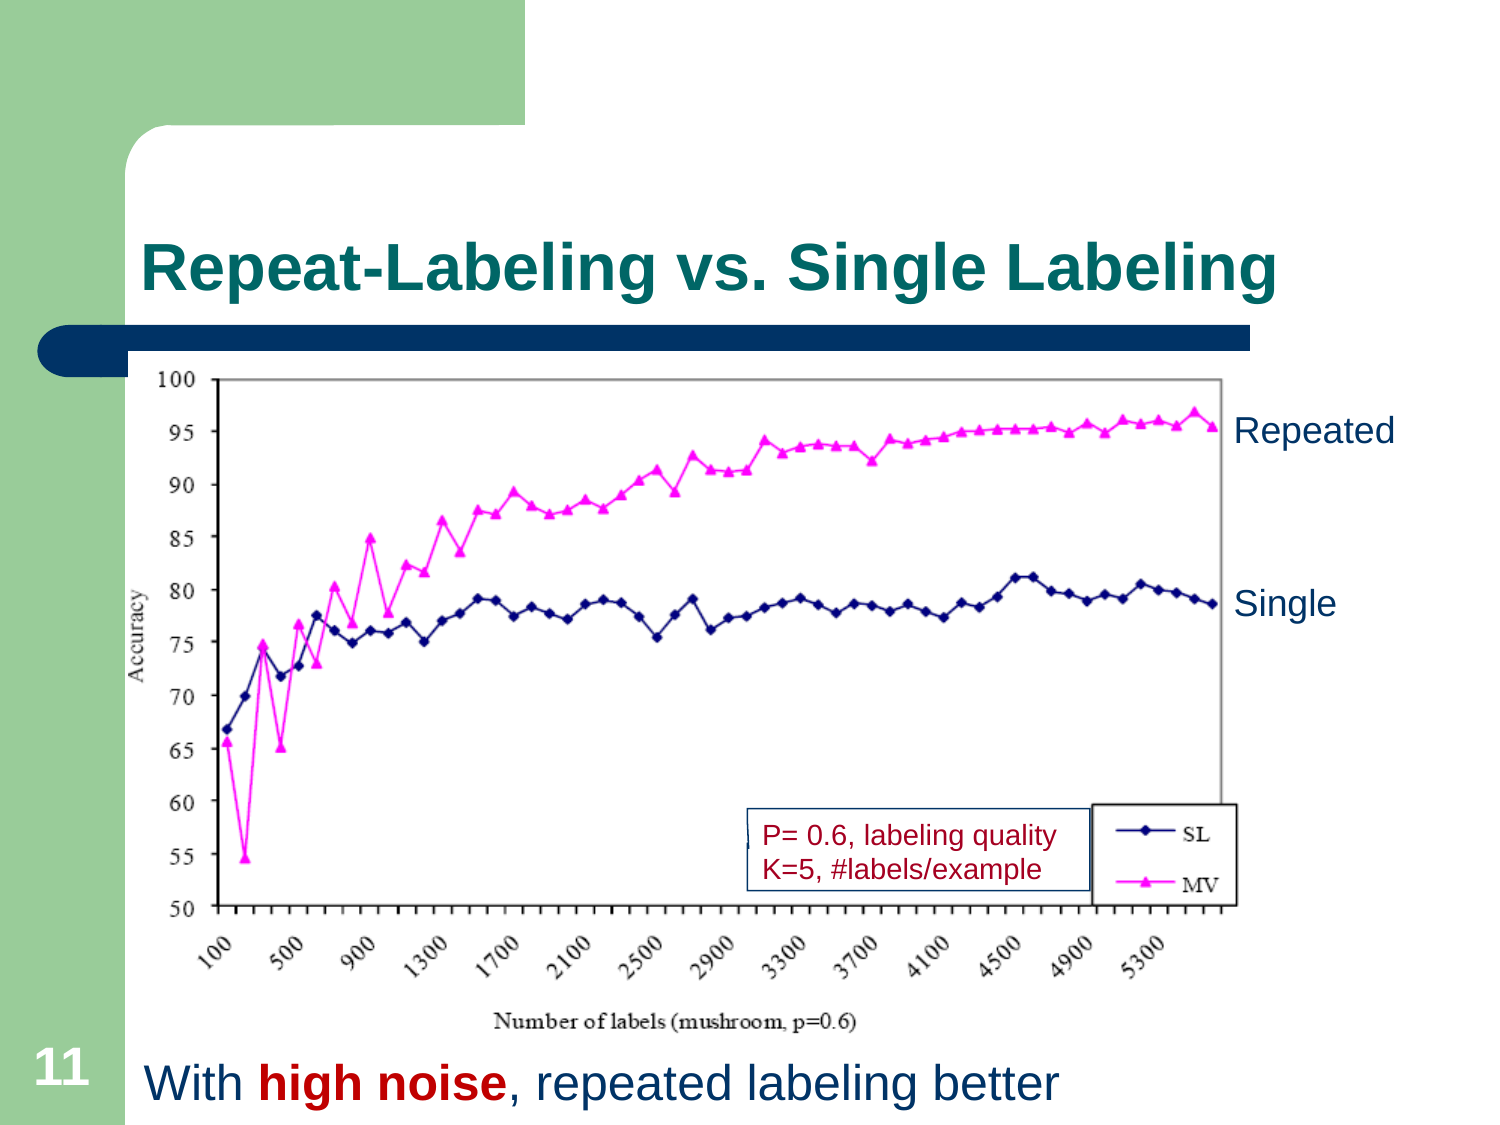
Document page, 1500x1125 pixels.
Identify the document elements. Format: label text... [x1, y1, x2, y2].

text_box Single [1260, 572, 1489, 632]
title Repeat-Labeling vs. Single Labeling [124, 124, 1500, 313]
text_box Repeated [1260, 398, 1489, 459]
text_box With high noise, repeated labeling better [128, 1042, 1500, 1118]
slide_number 11 [13, 1023, 111, 1105]
picture [128, 351, 1255, 1055]
